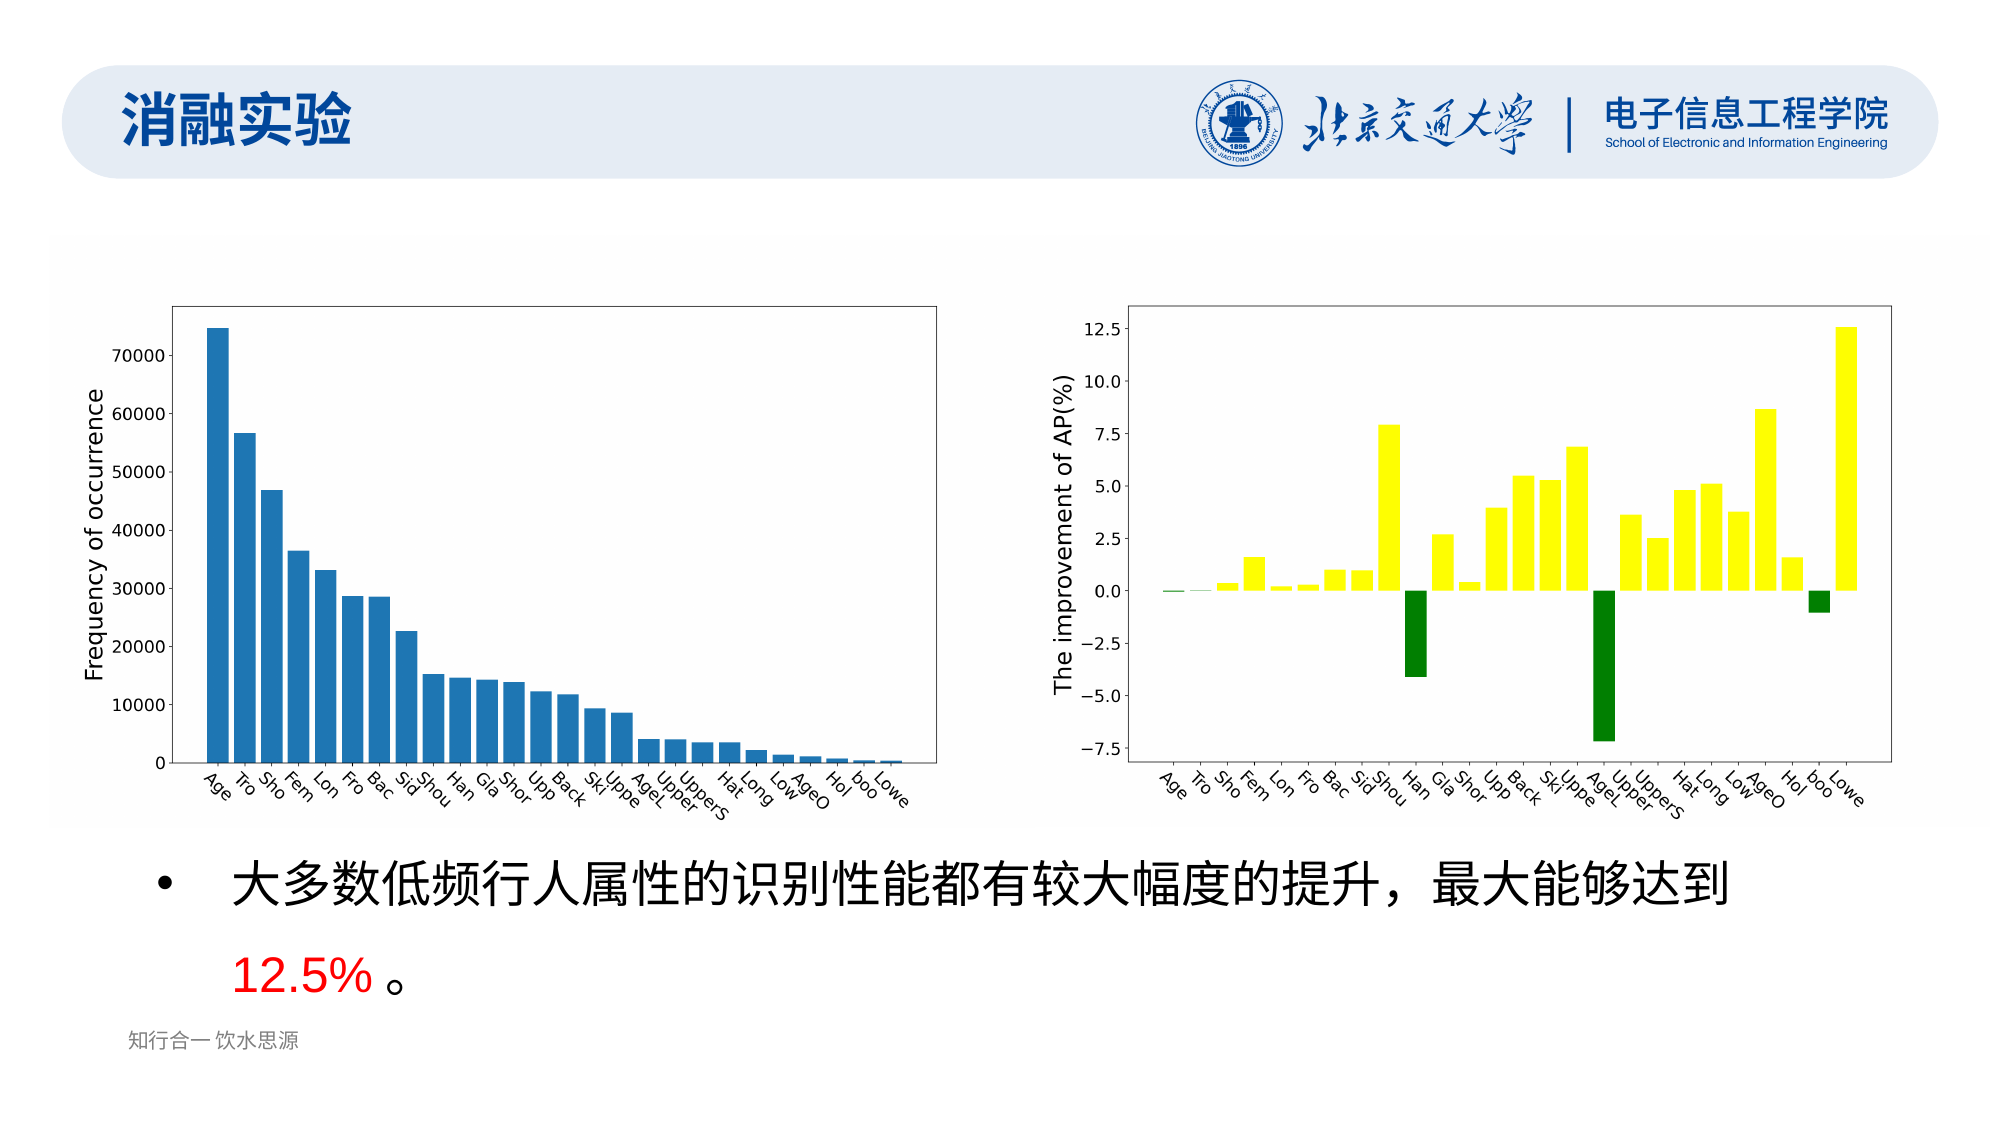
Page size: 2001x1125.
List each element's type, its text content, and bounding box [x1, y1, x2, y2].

text_box 消融实验 [103, 83, 805, 197]
footer 知行合一 饮水思源 [113, 1023, 525, 1058]
picture [0, 0, 2000, 1125]
text_box 大多数低频行人属性的识别性能都有较大幅度的提升，最大能够达到12.5%。 [141, 827, 1859, 1010]
